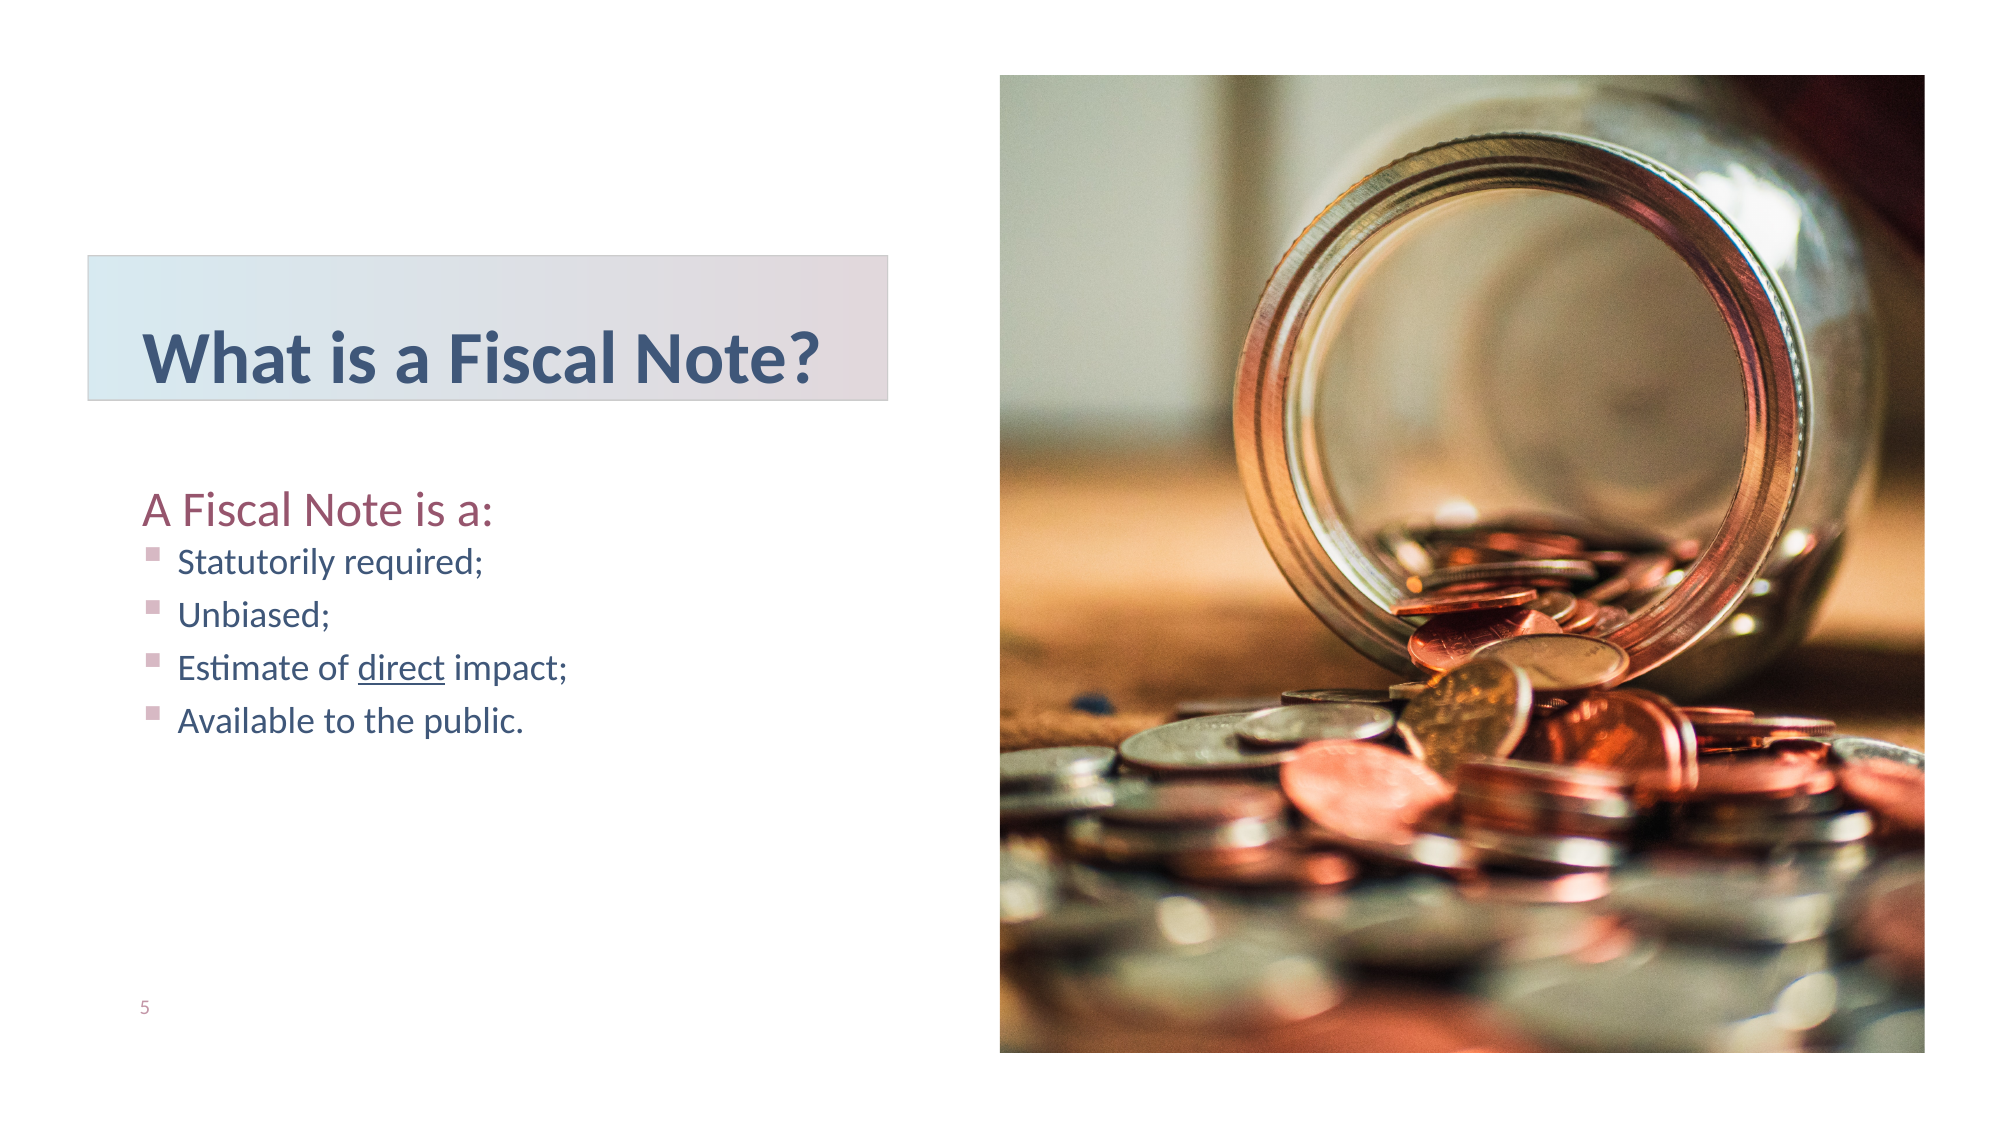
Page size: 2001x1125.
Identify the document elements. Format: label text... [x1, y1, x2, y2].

title What is a Fiscal Note? [136, 255, 889, 400]
list A Fiscal Note is a: [136, 417, 889, 542]
text_box [87, 254, 889, 401]
slide_number 5 [105, 993, 170, 1033]
list Statutorily required; Unbiased; Estimate of direct impact; Available to the public. [136, 542, 889, 829]
picture [999, 74, 1925, 1053]
